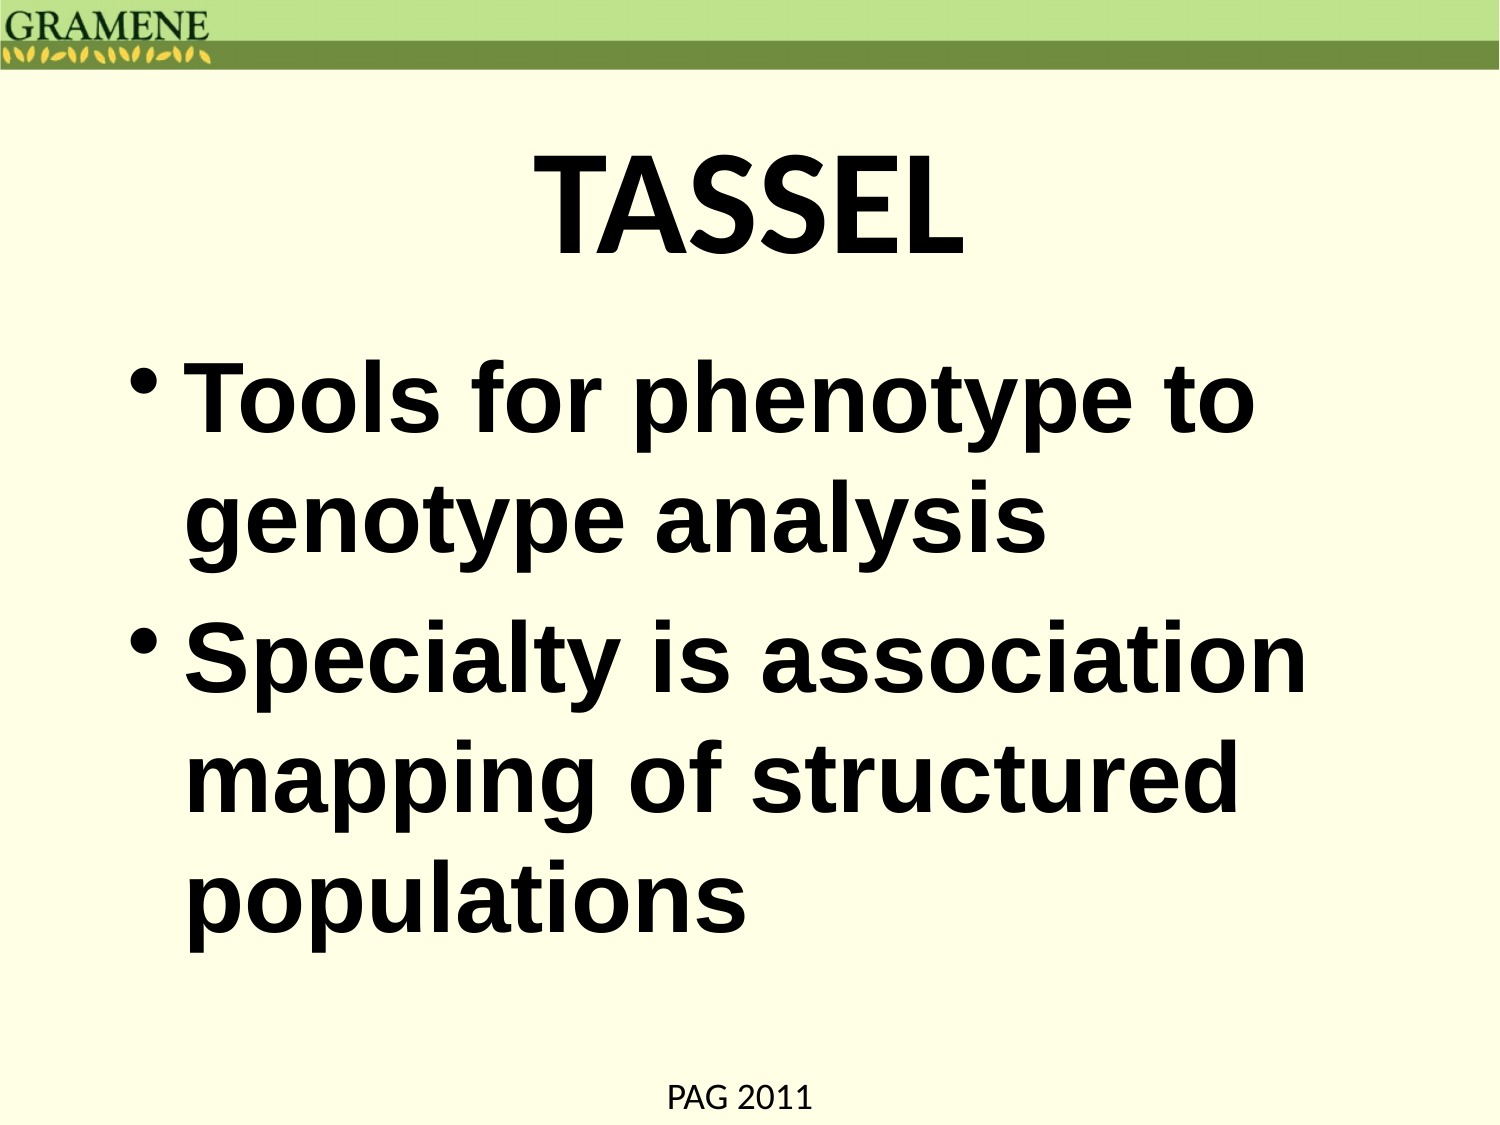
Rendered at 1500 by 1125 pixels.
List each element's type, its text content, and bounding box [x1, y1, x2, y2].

list Tools for phenotype to genotype analysis Specialty is association mapping of structured populations [112, 324, 1388, 1001]
title TASSEL [112, 99, 1388, 288]
picture [0, 0, 1500, 70]
